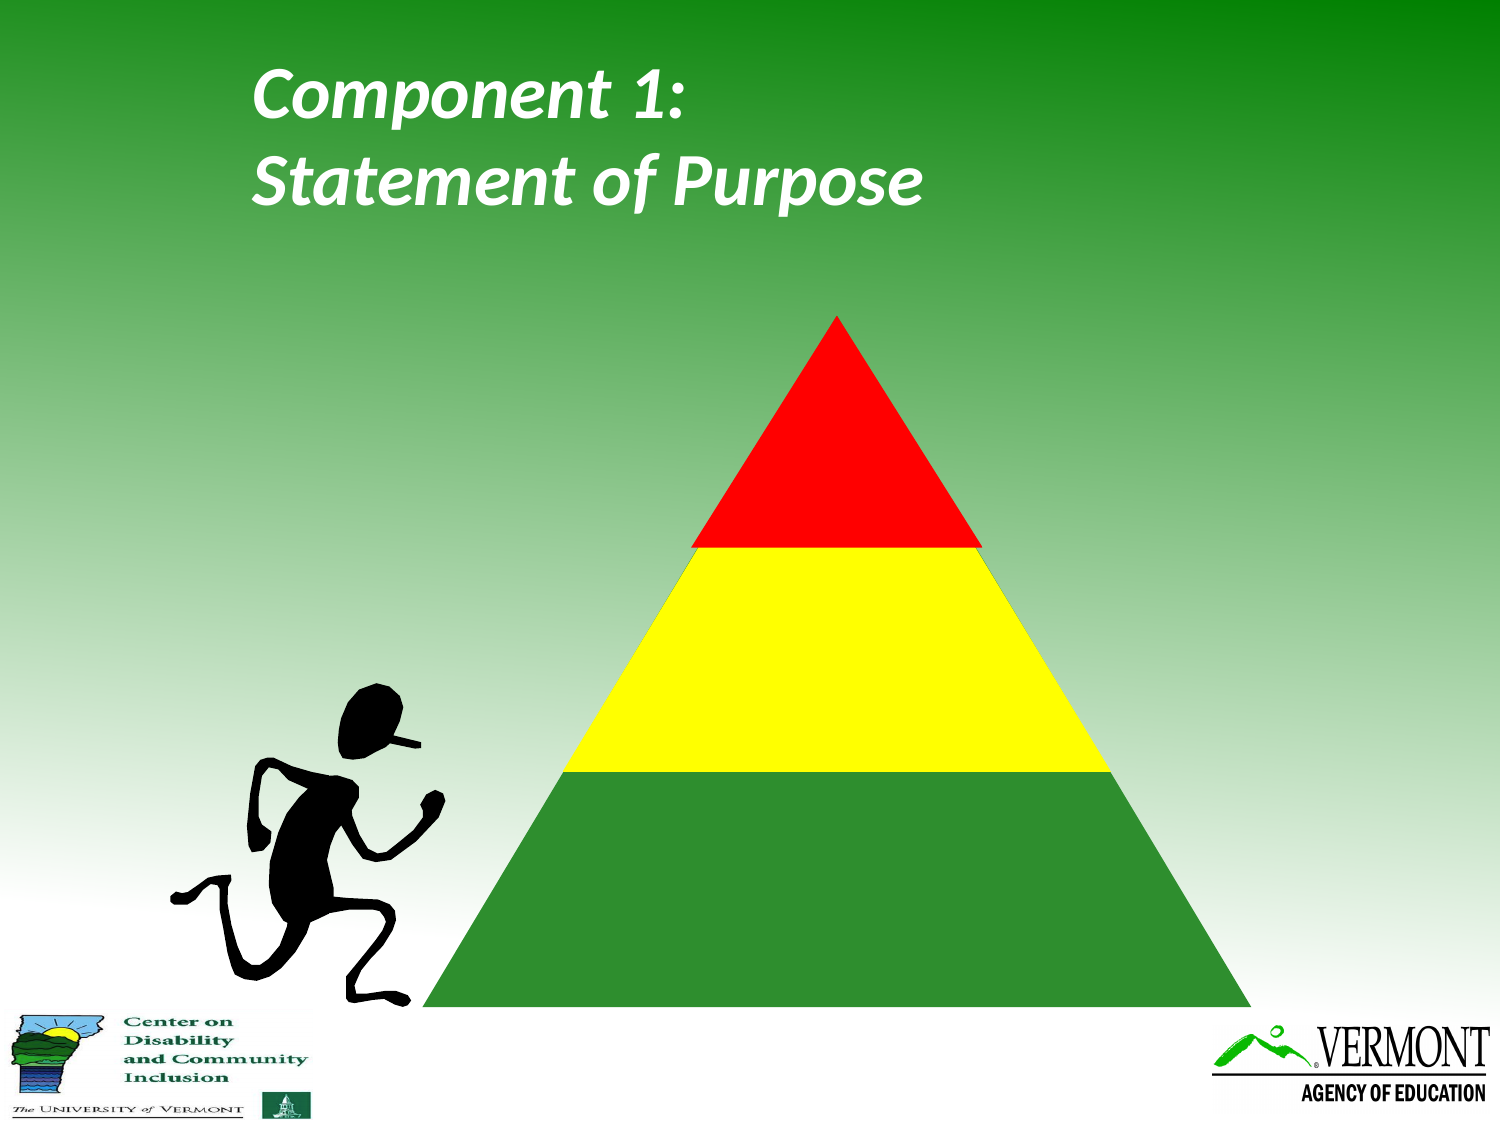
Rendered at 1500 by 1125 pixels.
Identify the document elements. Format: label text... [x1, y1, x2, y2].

picture [4, 1009, 313, 1120]
picture [1212, 1025, 1490, 1114]
subtitle Component 1: Statement of Purpose [237, 53, 1288, 251]
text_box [170, 315, 1252, 1008]
